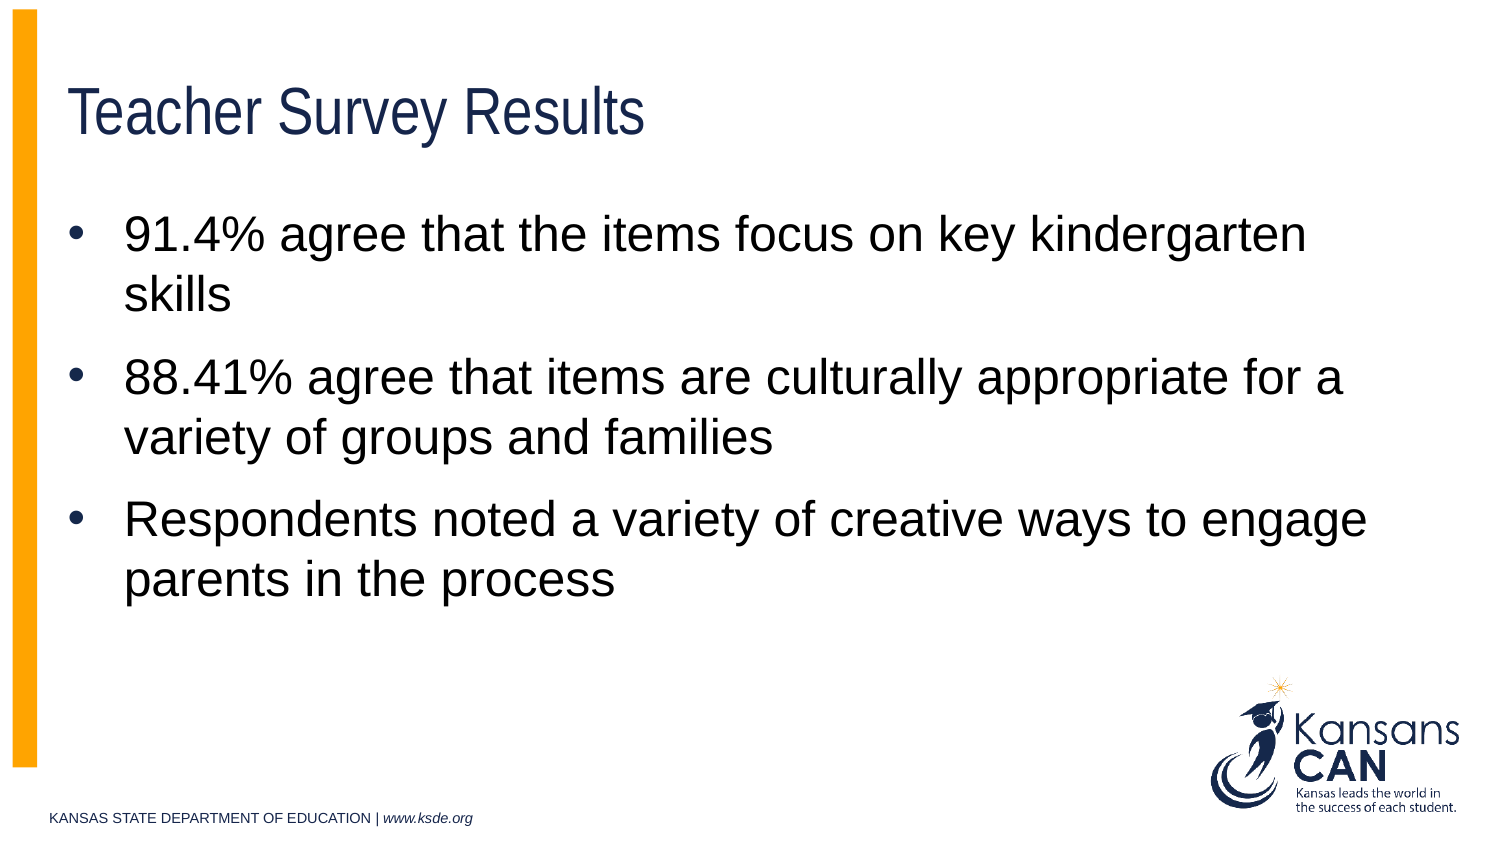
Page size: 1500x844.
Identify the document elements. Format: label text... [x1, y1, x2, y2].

list 91.4% agree that the items focus on key kindergarten skills 88.41% agree that items are culturally appropriate for a variety of groups and families Respondents noted a variety of creative ways to engage parents in the process [37, 171, 1425, 767]
picture [1208, 671, 1463, 822]
title Teacher Survey Results [37, 21, 1425, 148]
